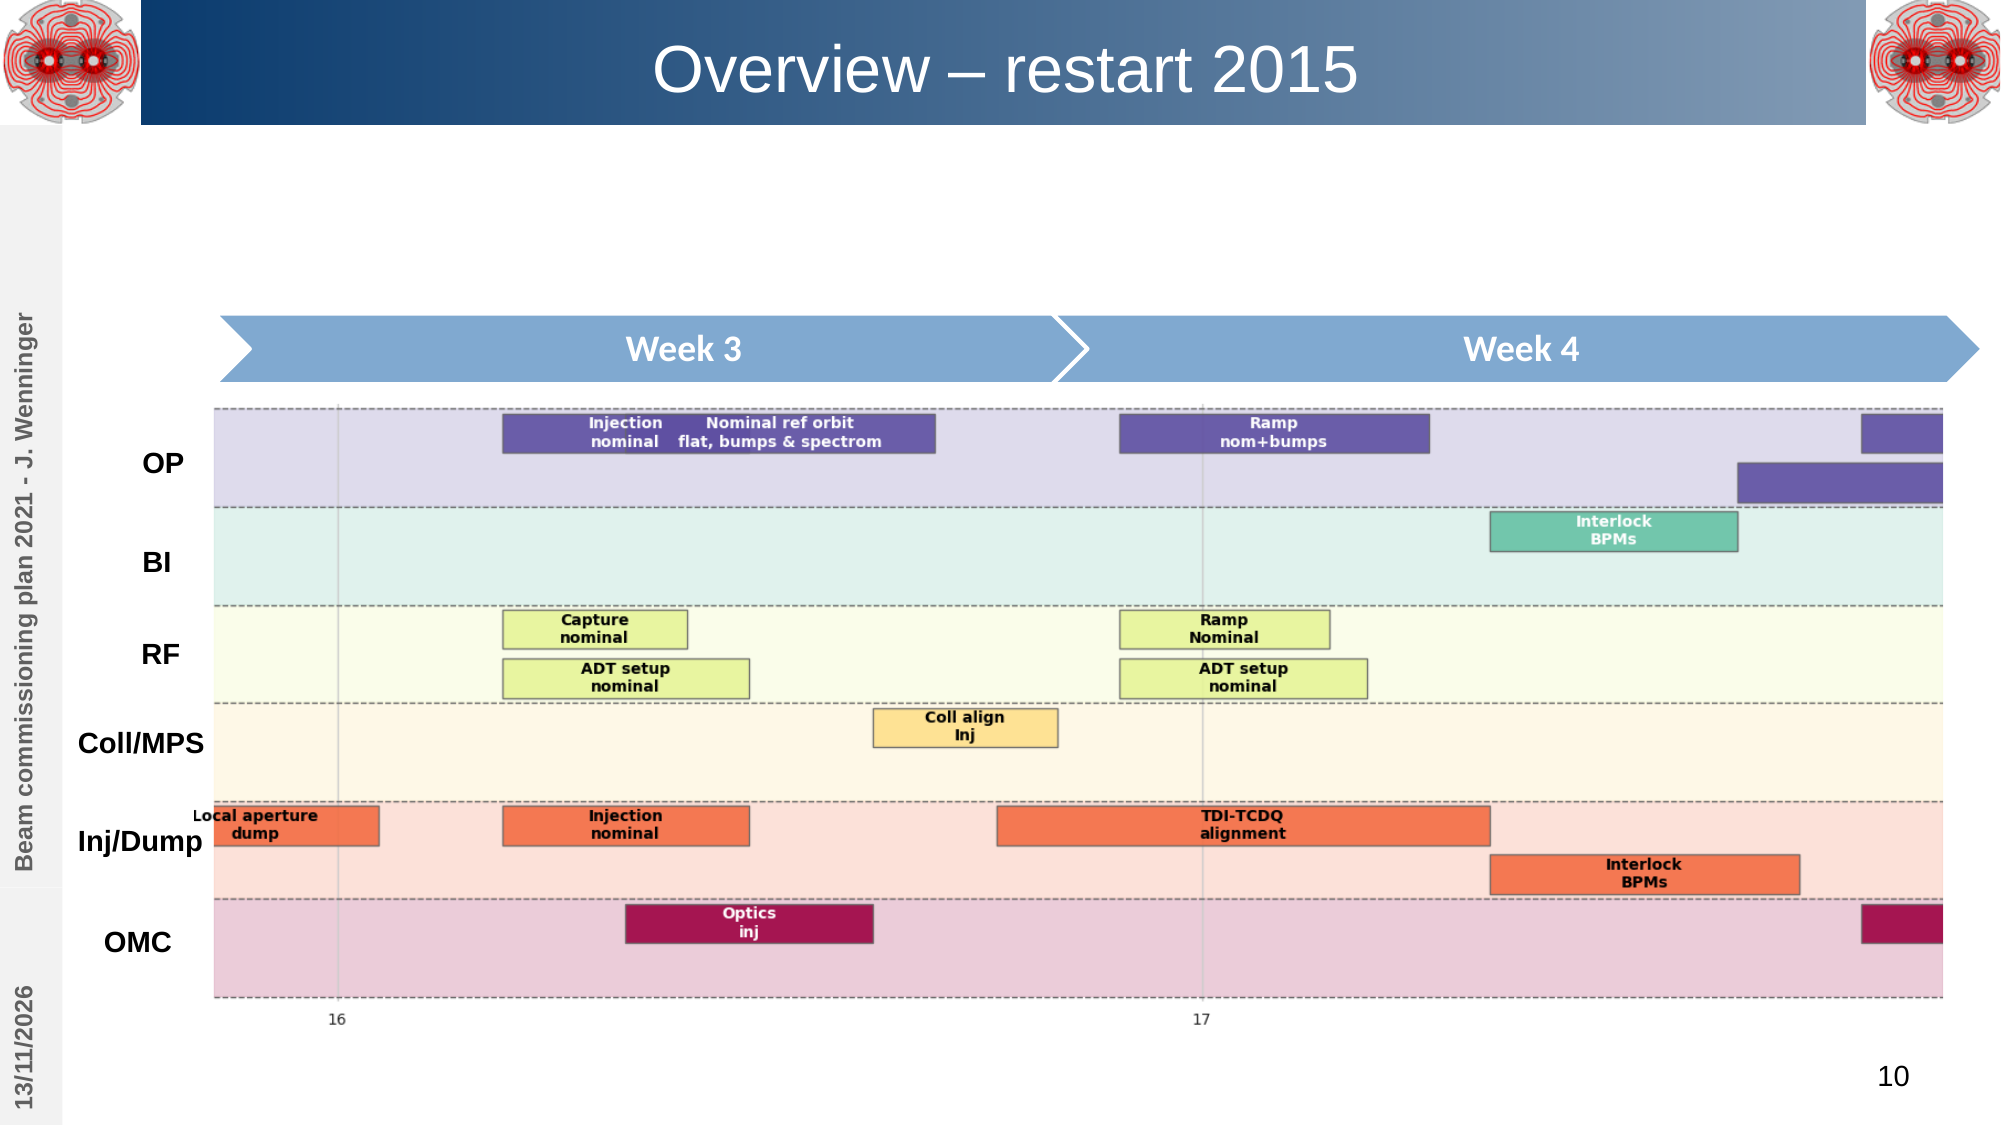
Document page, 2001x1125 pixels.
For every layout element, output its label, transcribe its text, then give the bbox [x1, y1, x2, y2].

title Overview – restart 2015 [162, 0, 1850, 132]
footer Beam commissioning plan 2021 - J. Wenninger [0, 124, 63, 888]
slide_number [0, 888, 63, 1125]
slide_number 10 [1812, 1059, 1926, 1103]
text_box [62, 436, 221, 967]
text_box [212, 313, 1985, 385]
picture [194, 384, 1963, 1048]
